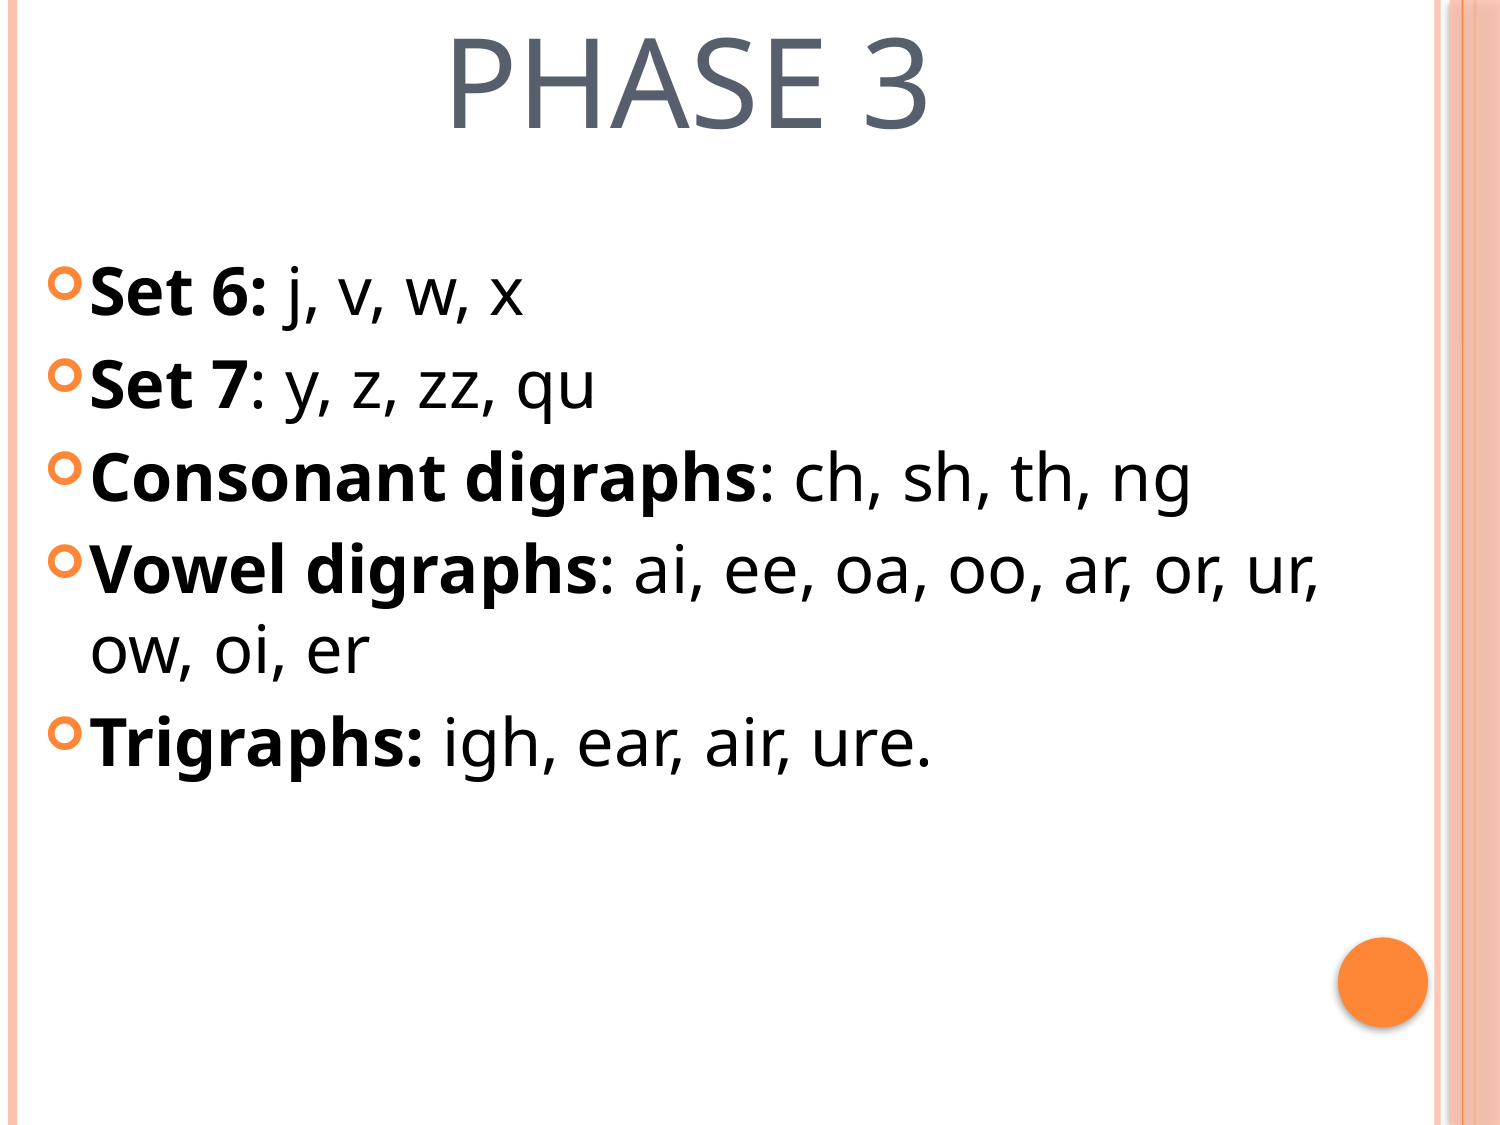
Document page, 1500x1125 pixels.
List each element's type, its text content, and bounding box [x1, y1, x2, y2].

title Phase 3 [75, 45, 1300, 149]
list Set 6: j, v, w, x Set 7: y, z, zz, qu Consonant digraphs: ch, sh, th, ng Vowel digraphs: ai, ee, oa, oo, ar, or, ur, ow, oi, er Trigraphs: igh, ear, air, ure. [29, 149, 1424, 980]
